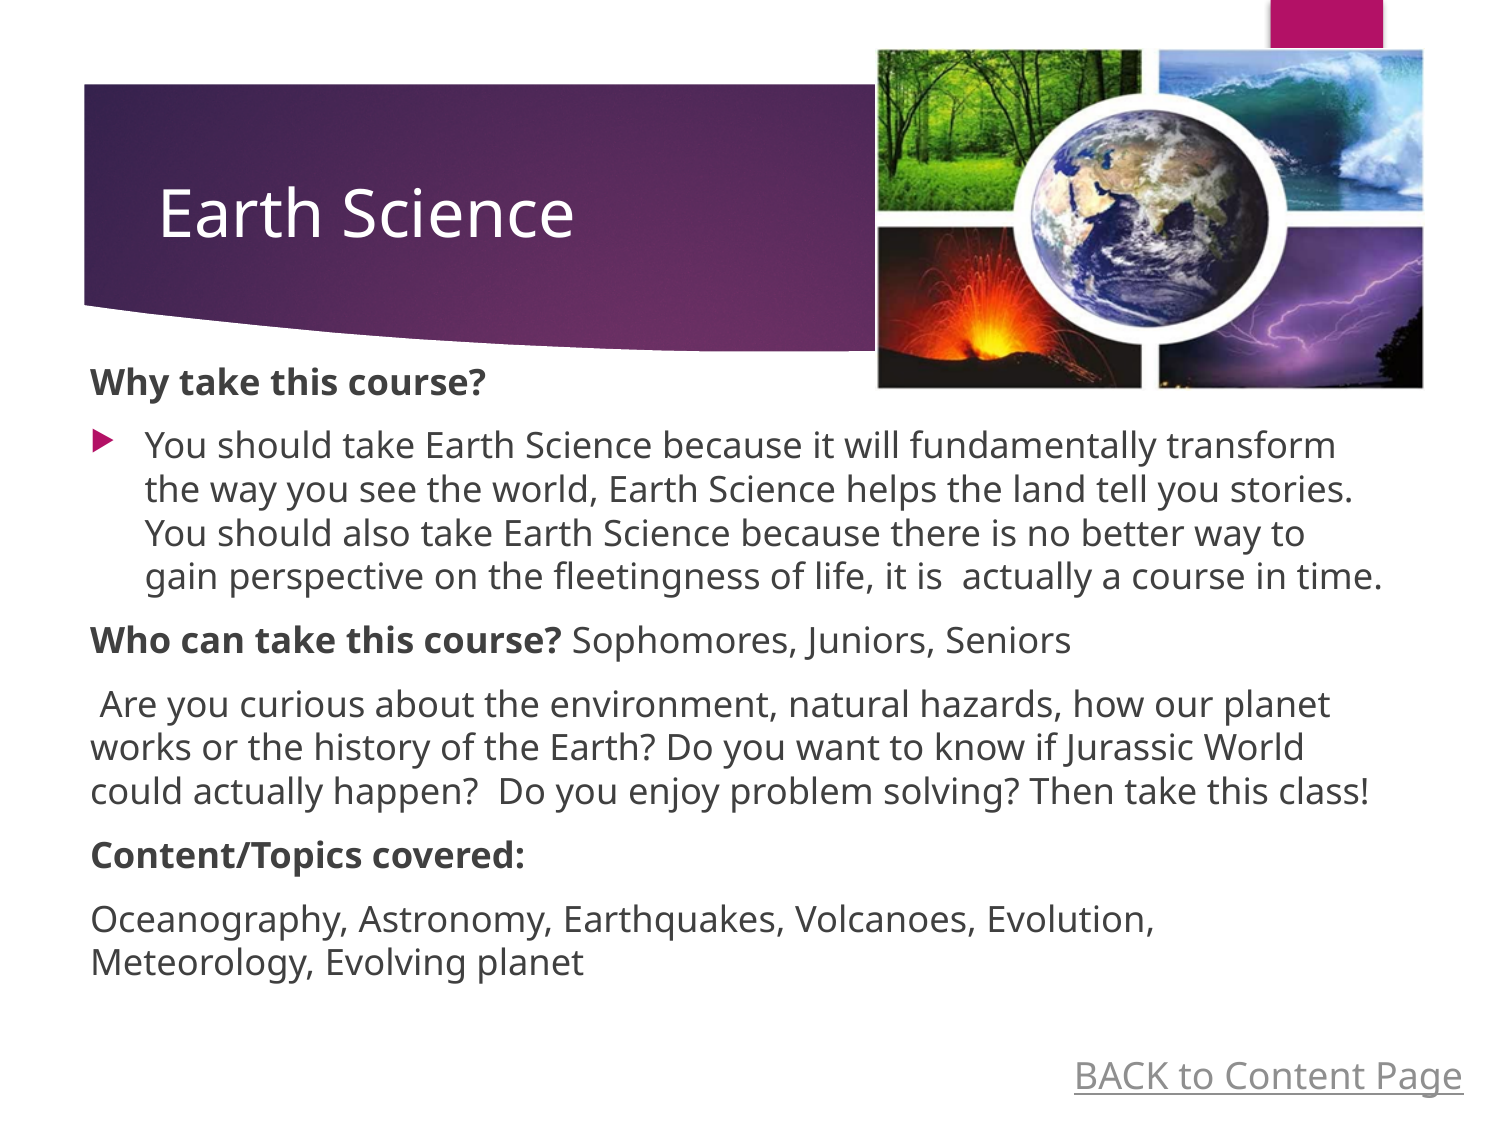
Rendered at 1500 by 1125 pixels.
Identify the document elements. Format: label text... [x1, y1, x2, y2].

title Earth Science [142, 152, 868, 269]
picture [874, 47, 1426, 391]
list Why take this course? You should take Earth Science because it will fundamentally transform the way you see the world, Earth Science helps the land tell you stories. You should also take Earth Science because there is no better way to gain perspective on the fleetingness of life, it is actually a course in time. Who can take this course? Sophomores, Juniors, Seniors Are you curious about the environment, natural hazards, how our planet works or the history of the Earth? Do you want to know if Jurassic World could actually happen? Do you enjoy problem solving? Then take this class! Content/Topics covered: Oceanography, Astronomy, Earthquakes, Volcanoes, Evolution, Meteorology, Evolving planet [75, 351, 1400, 1075]
text_box BACK to Content Page [1059, 1044, 1479, 1111]
